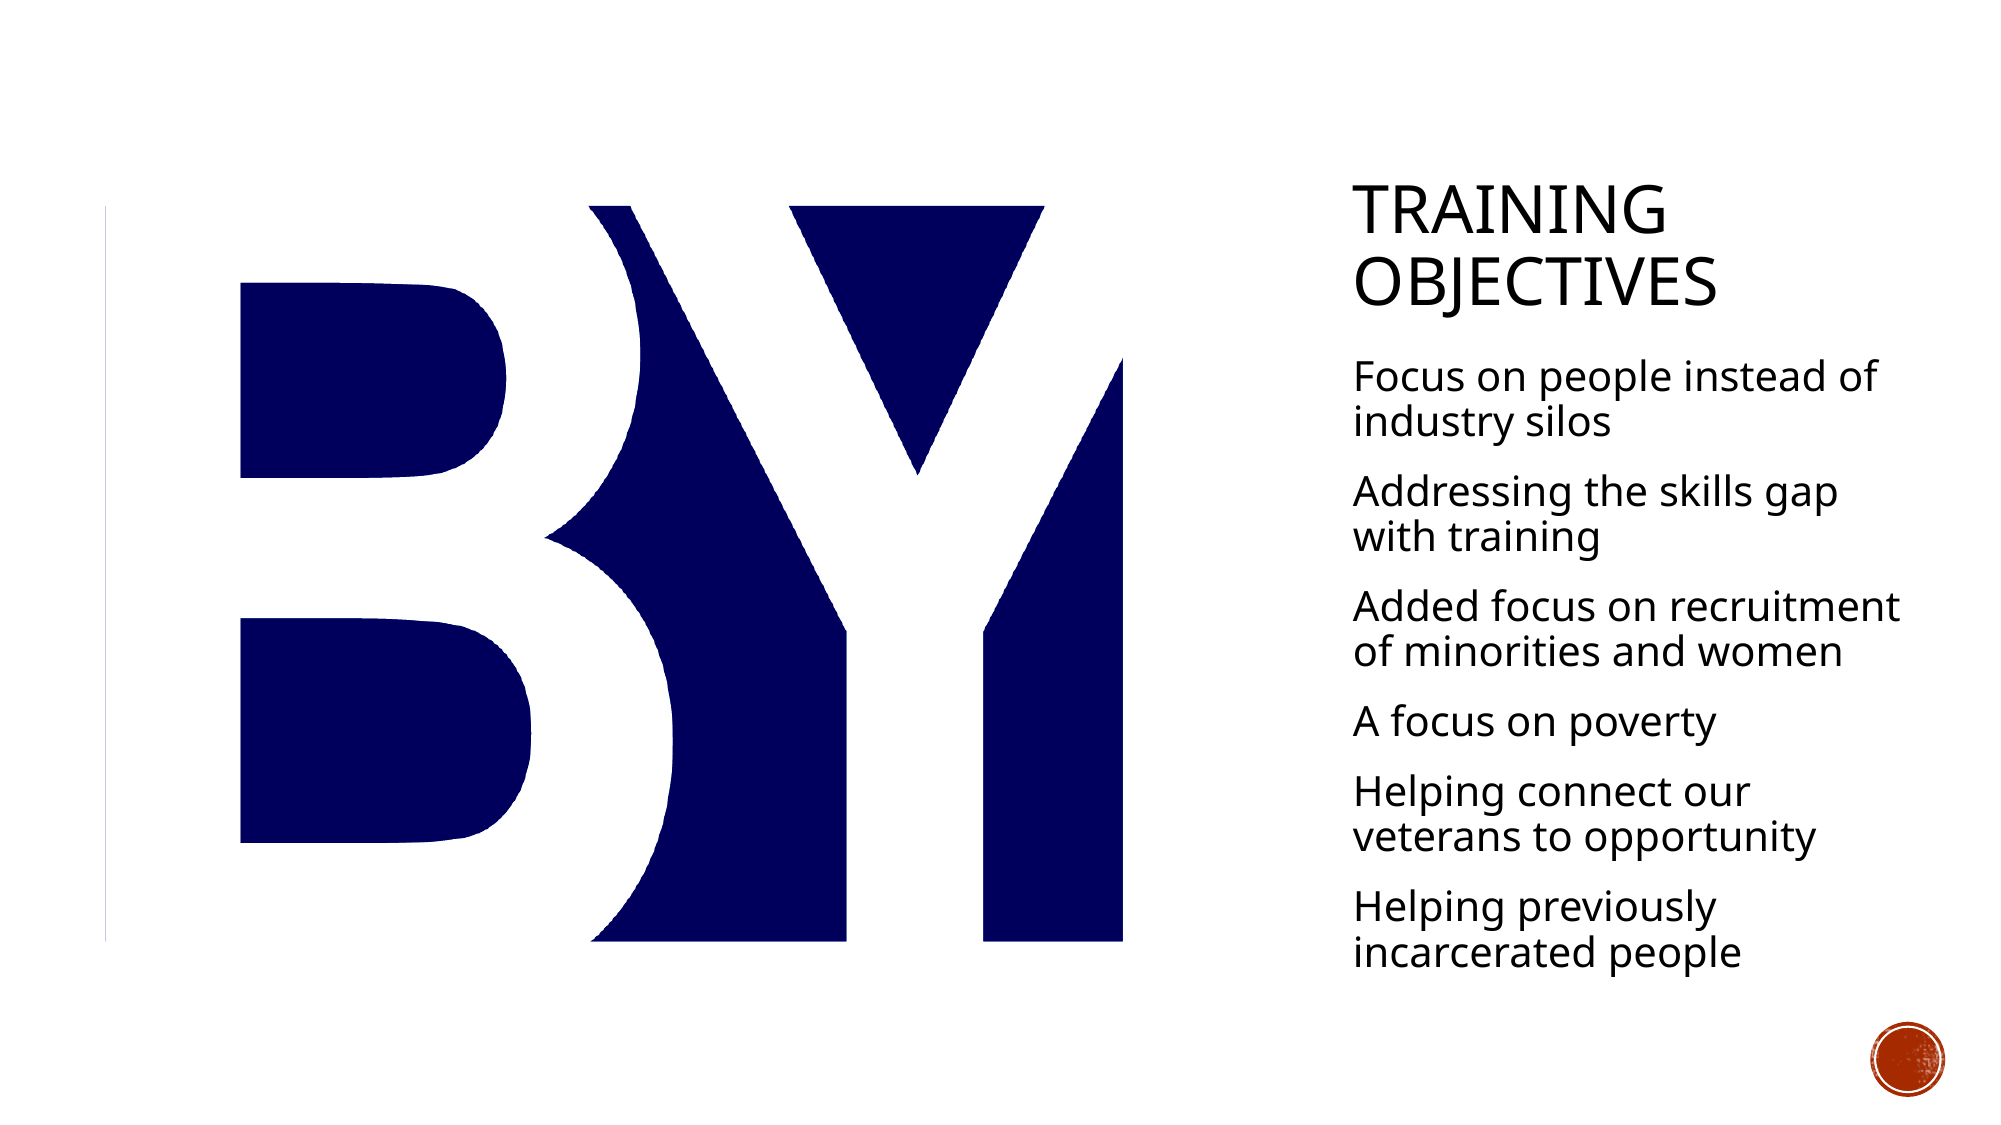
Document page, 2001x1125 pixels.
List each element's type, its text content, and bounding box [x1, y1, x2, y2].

title training objectives [1338, 79, 1920, 344]
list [107, 144, 1231, 983]
list Focus on people instead of industry silos Addressing the skills gap with training Added focus on recruitment of minorities and women A focus on poverty Helping connect our veterans to opportunity Helping previously incarcerated people [1338, 348, 1920, 1013]
